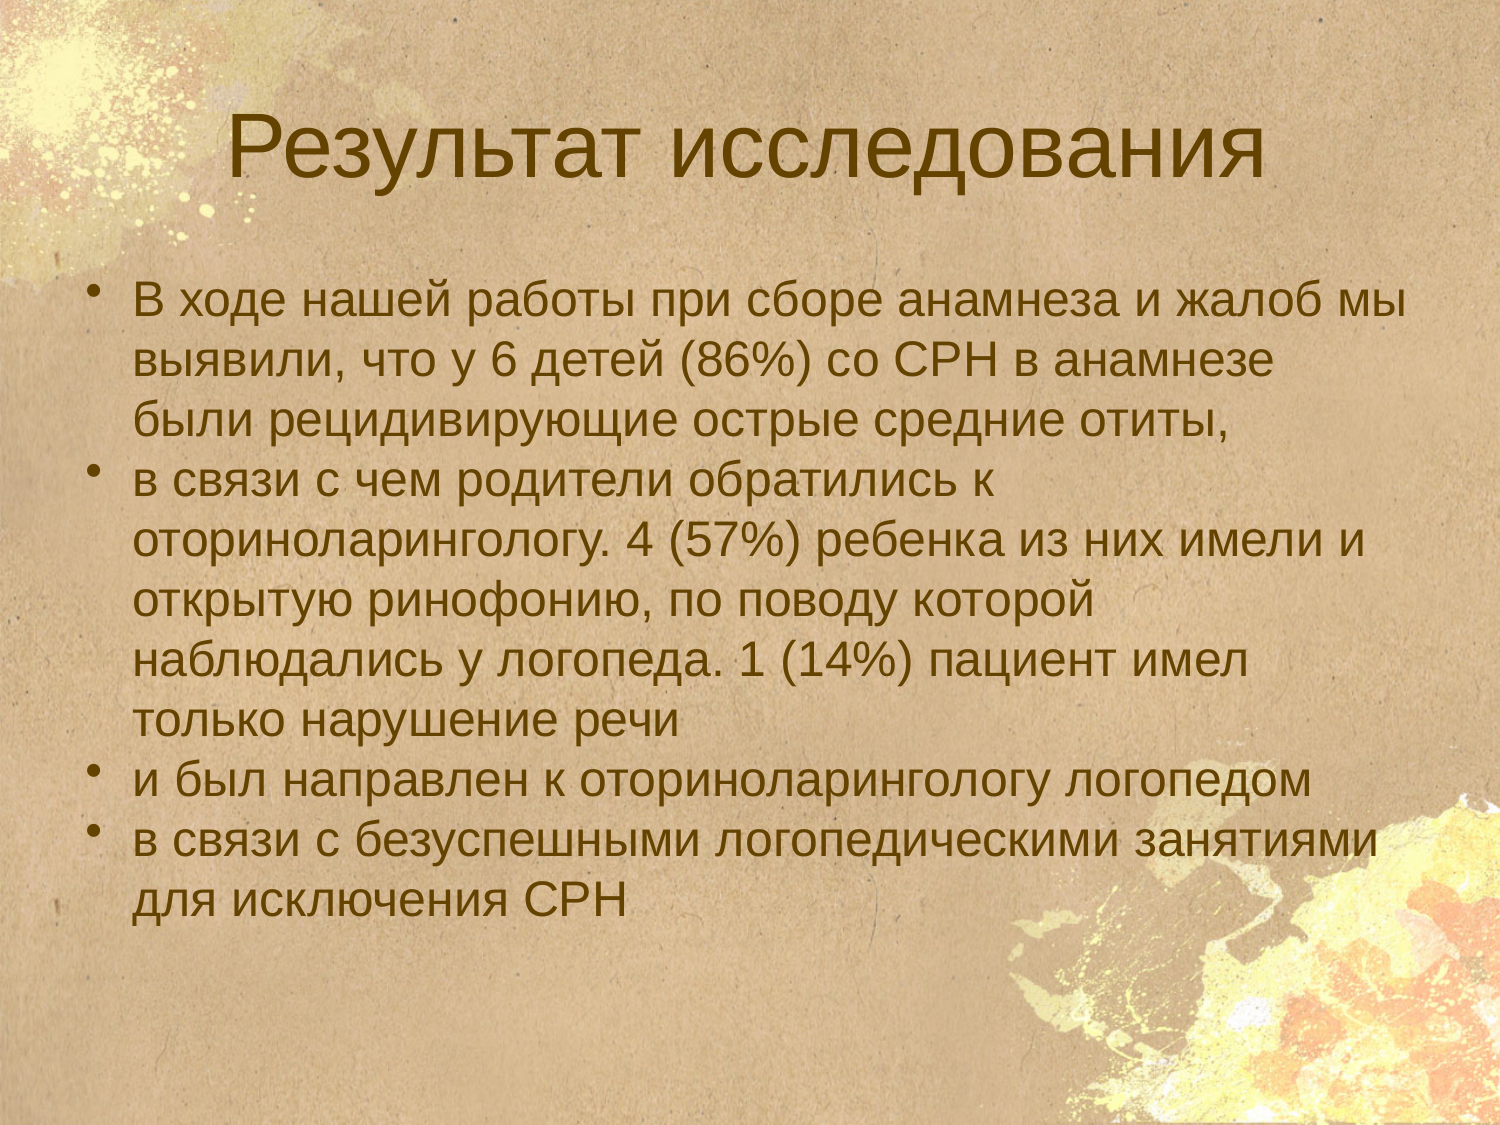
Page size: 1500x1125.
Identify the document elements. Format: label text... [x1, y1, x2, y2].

title Результат исследования [70, 47, 1425, 236]
picture [0, 0, 1500, 1125]
list В ходе нашей работы при сборе анамнеза и жалоб мы выявили, что у 6 детей (86%) со СРН в анамнезе были рецидивирующие острые средние отиты, в связи с чем родители обратились к оториноларингологу. 4 (57%) ребенка из них имели и открытую ринофонию, по поводу которой наблюдались у логопеда. 1 (14%) пациент имел только нарушение речи и был направлен к оториноларингологу логопедом в связи с безуспешными логопедическими занятиями для исключения СРН [70, 258, 1425, 1001]
